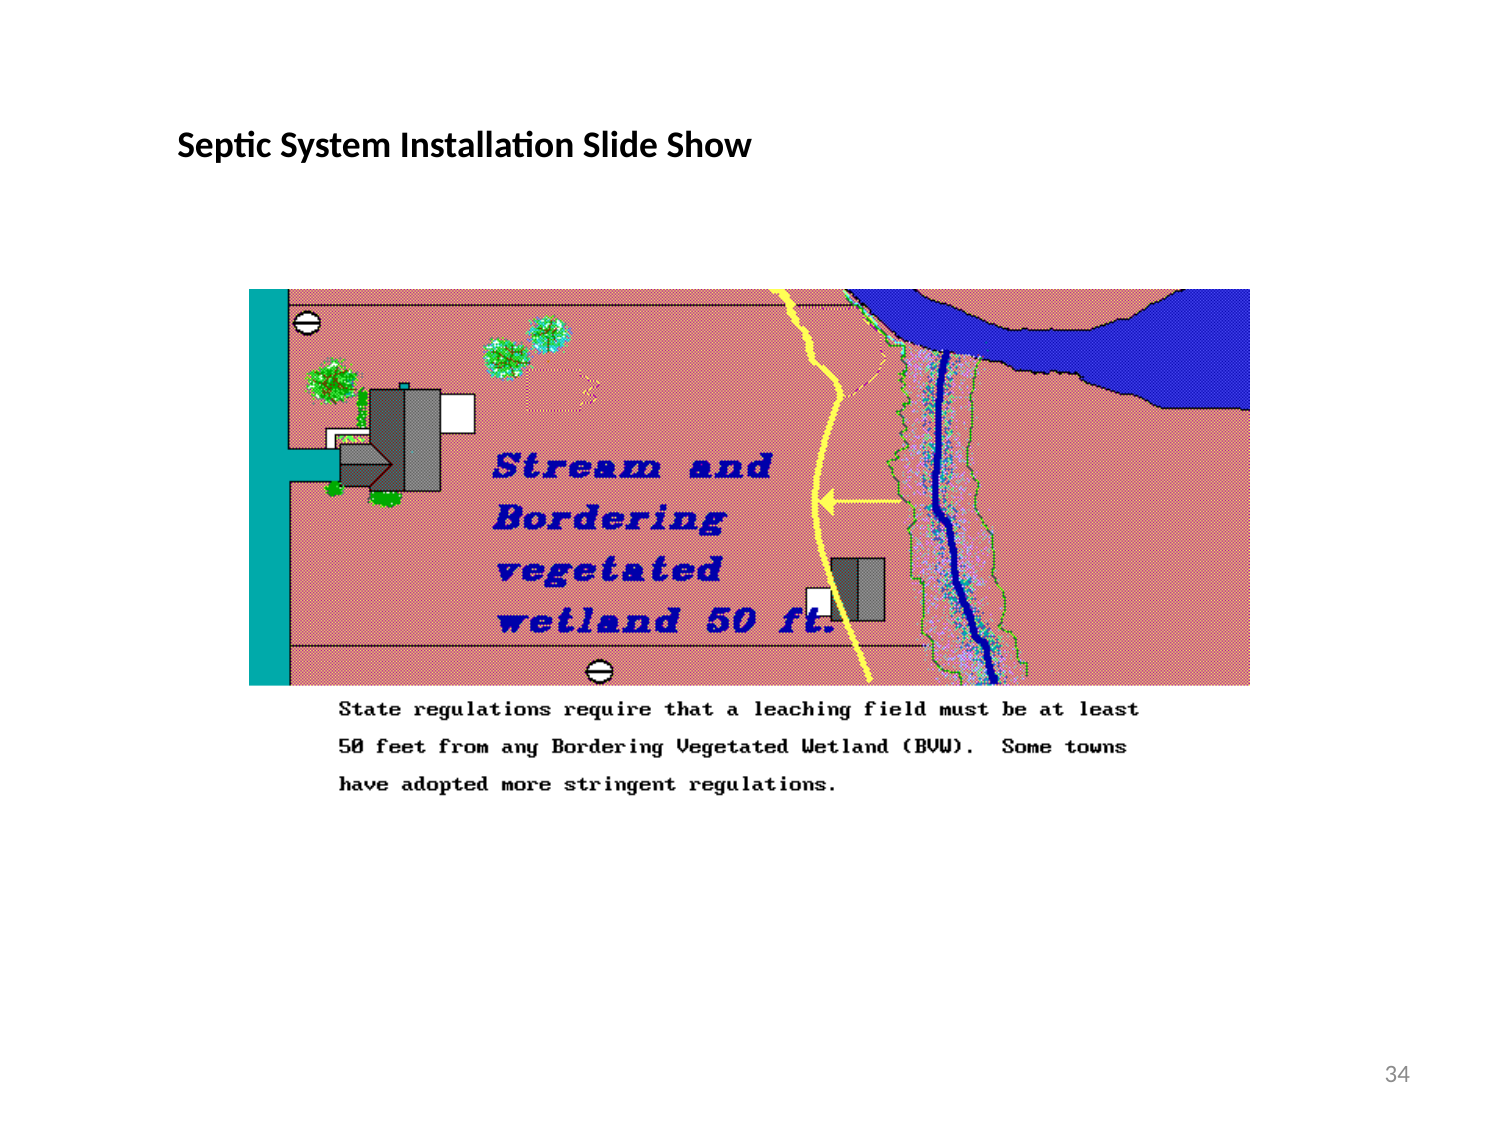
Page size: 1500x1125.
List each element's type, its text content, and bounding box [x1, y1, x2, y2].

text_box Septic System Installation Slide Show [162, 112, 1350, 173]
picture [249, 288, 1251, 837]
slide_number 34 [1074, 1042, 1425, 1103]
